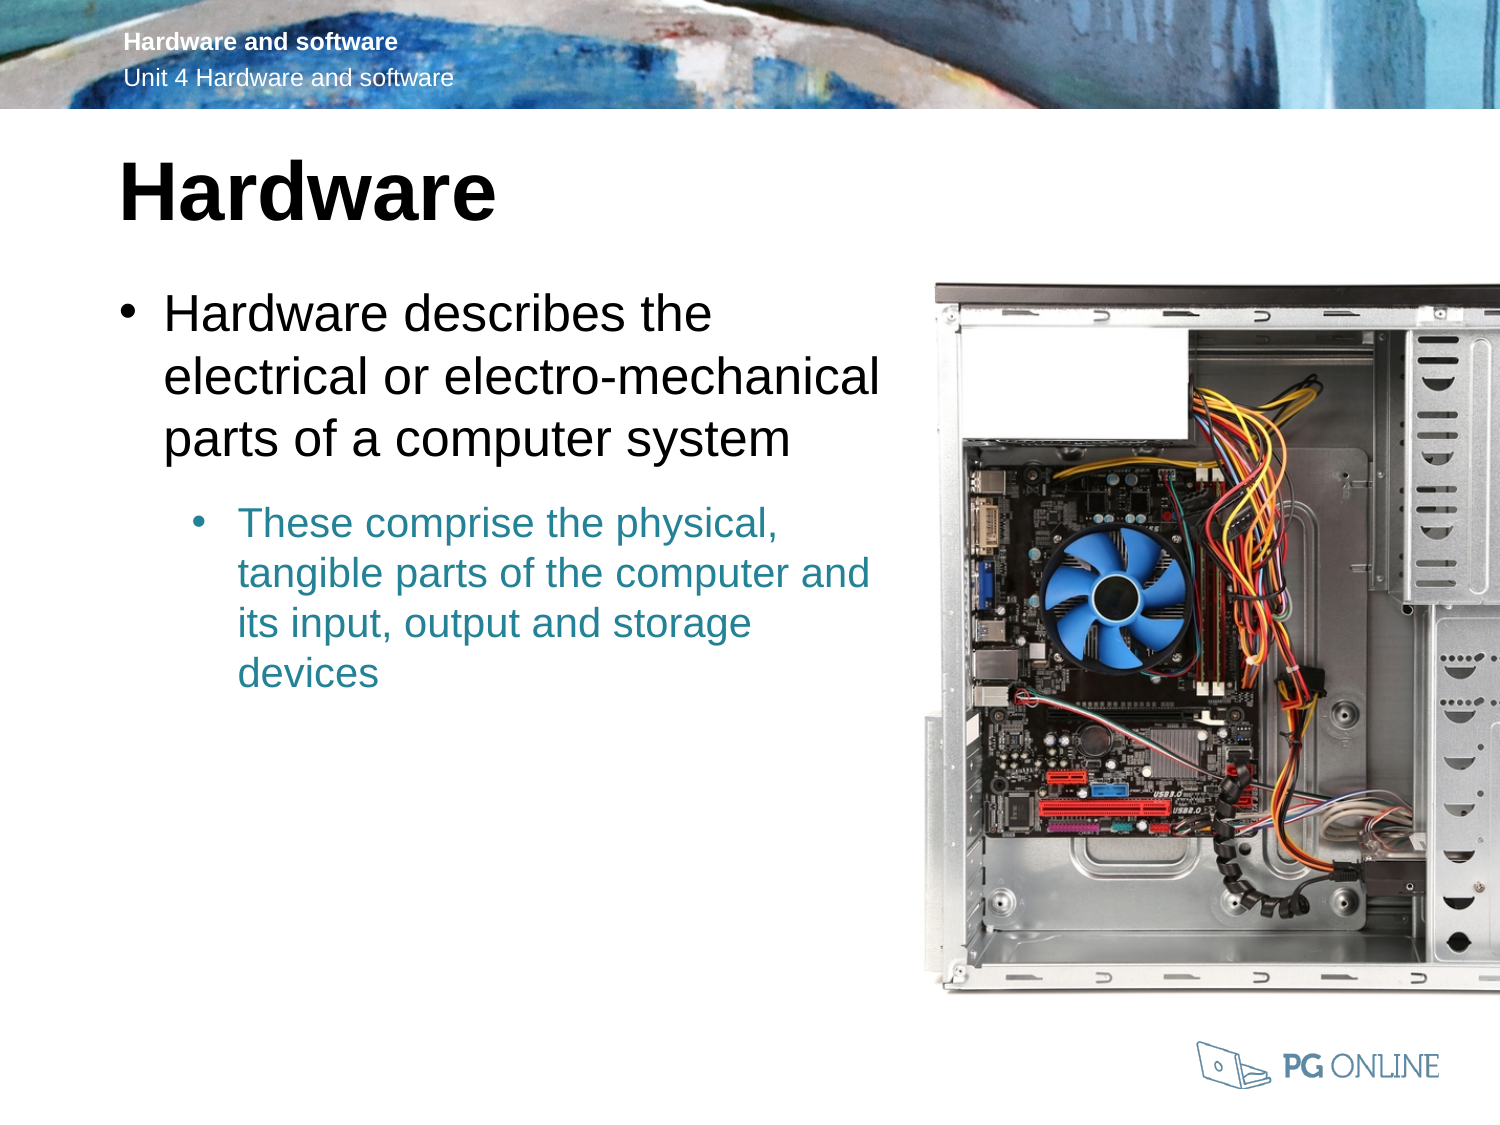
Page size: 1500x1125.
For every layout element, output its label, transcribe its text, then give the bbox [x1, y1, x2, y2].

list Hardware describes the electrical or electro-mechanical parts of a computer system These comprise the physical, tangible parts of the computer and its input, output and storage devices [118, 279, 903, 847]
picture [0, 0, 1500, 109]
list Hardware [118, 148, 1401, 259]
picture [908, 272, 1500, 1010]
